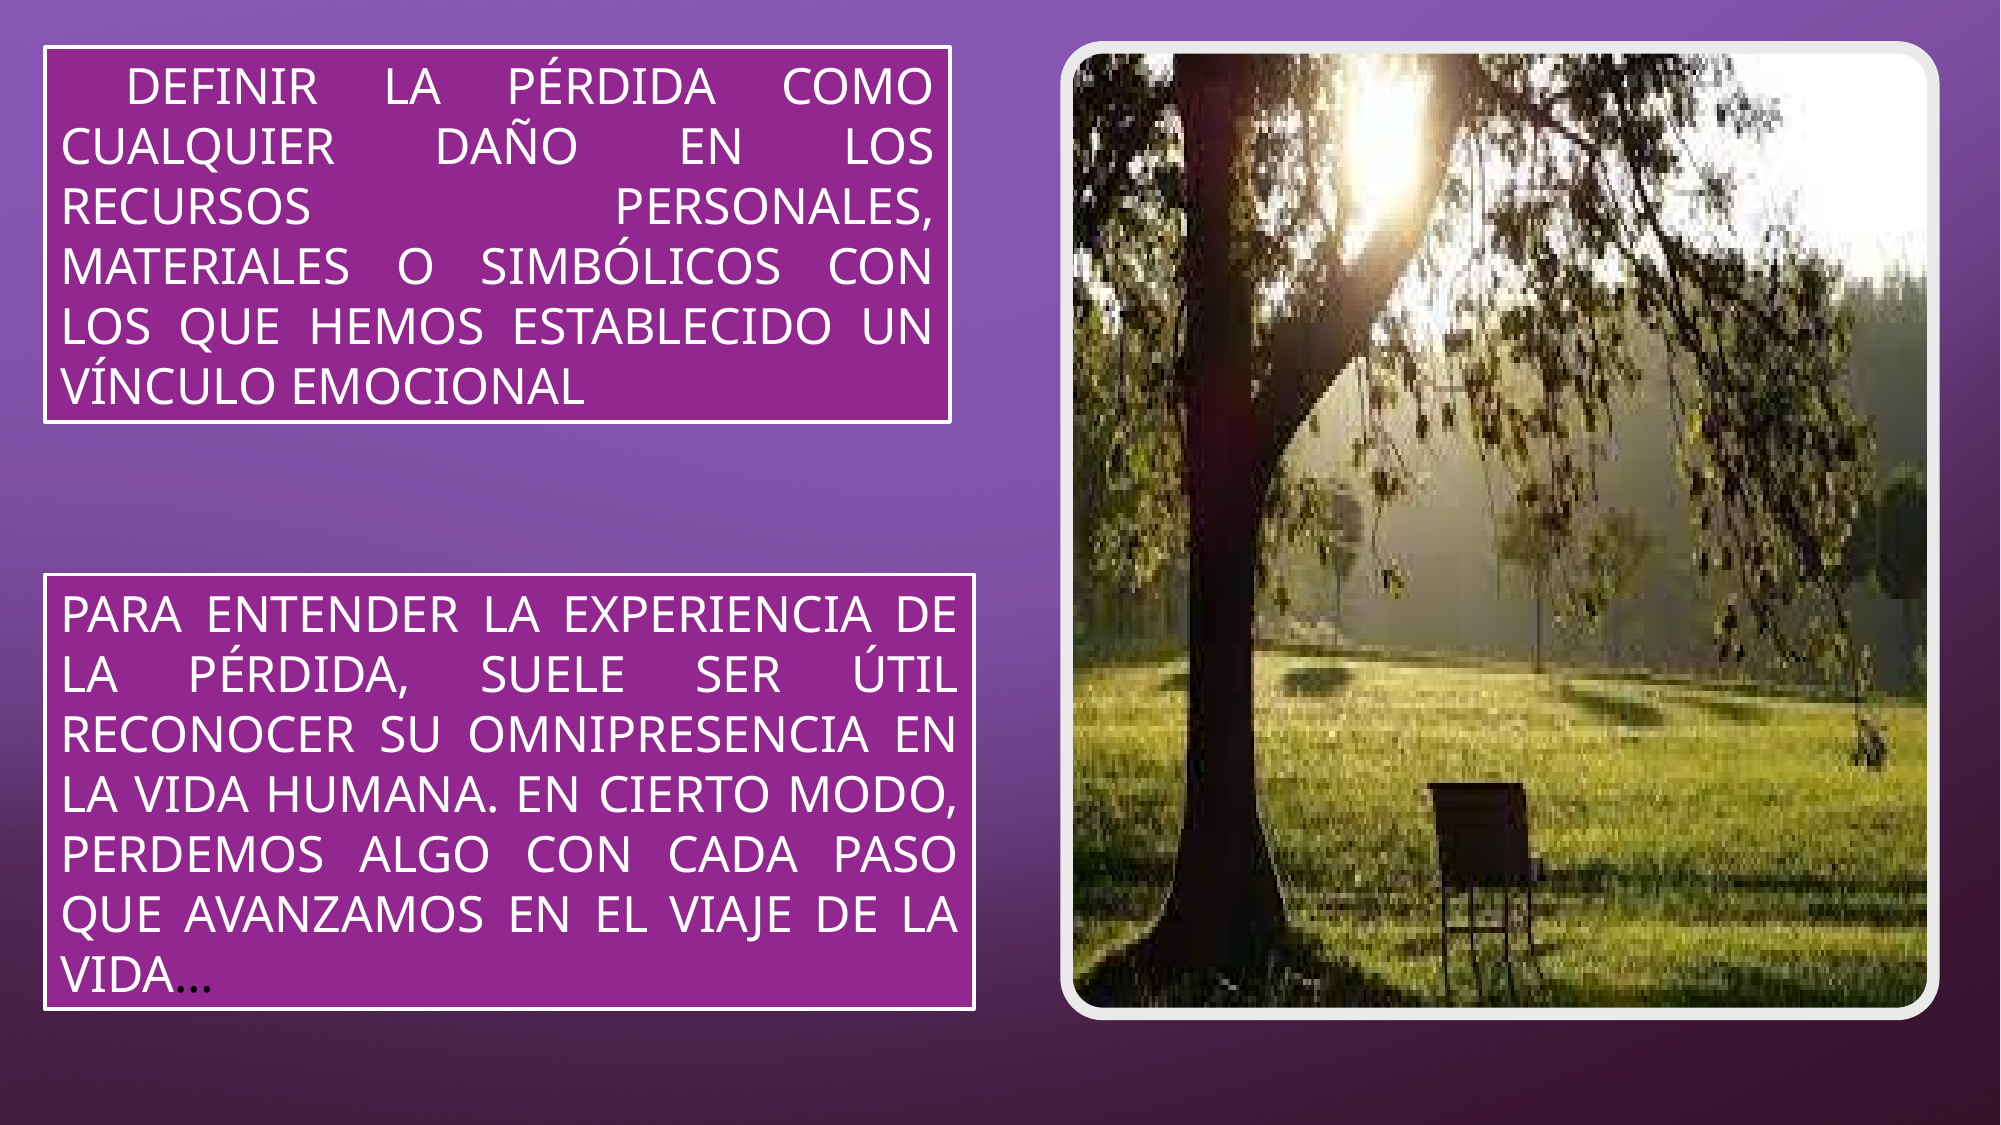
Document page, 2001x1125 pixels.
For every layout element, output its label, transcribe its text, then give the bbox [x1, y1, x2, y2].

text_box DEFINIR LA PÉRDIDA COMO CUALQUIER DAÑO EN LOS RECURSOS PERSONALES, MATERIALES O SIMBÓLICOS CON LOS QUE HEMOS ESTABLECIDO UN VÍNCULO EMOCIONAL [43, 45, 952, 424]
picture [1066, 47, 1934, 1015]
text_box PARA ENTENDER LA EXPERIENCIA DE LA PÉRDIDA, SUELE SER ÚTIL RECONOCER SU OMNIPRESENCIA EN LA VIDA HUMANA. EN CIERTO MODO, PERDEMOS ALGO CON CADA PASO QUE AVANZAMOS EN EL VIAJE DE LA VIDA… [43, 573, 976, 1011]
